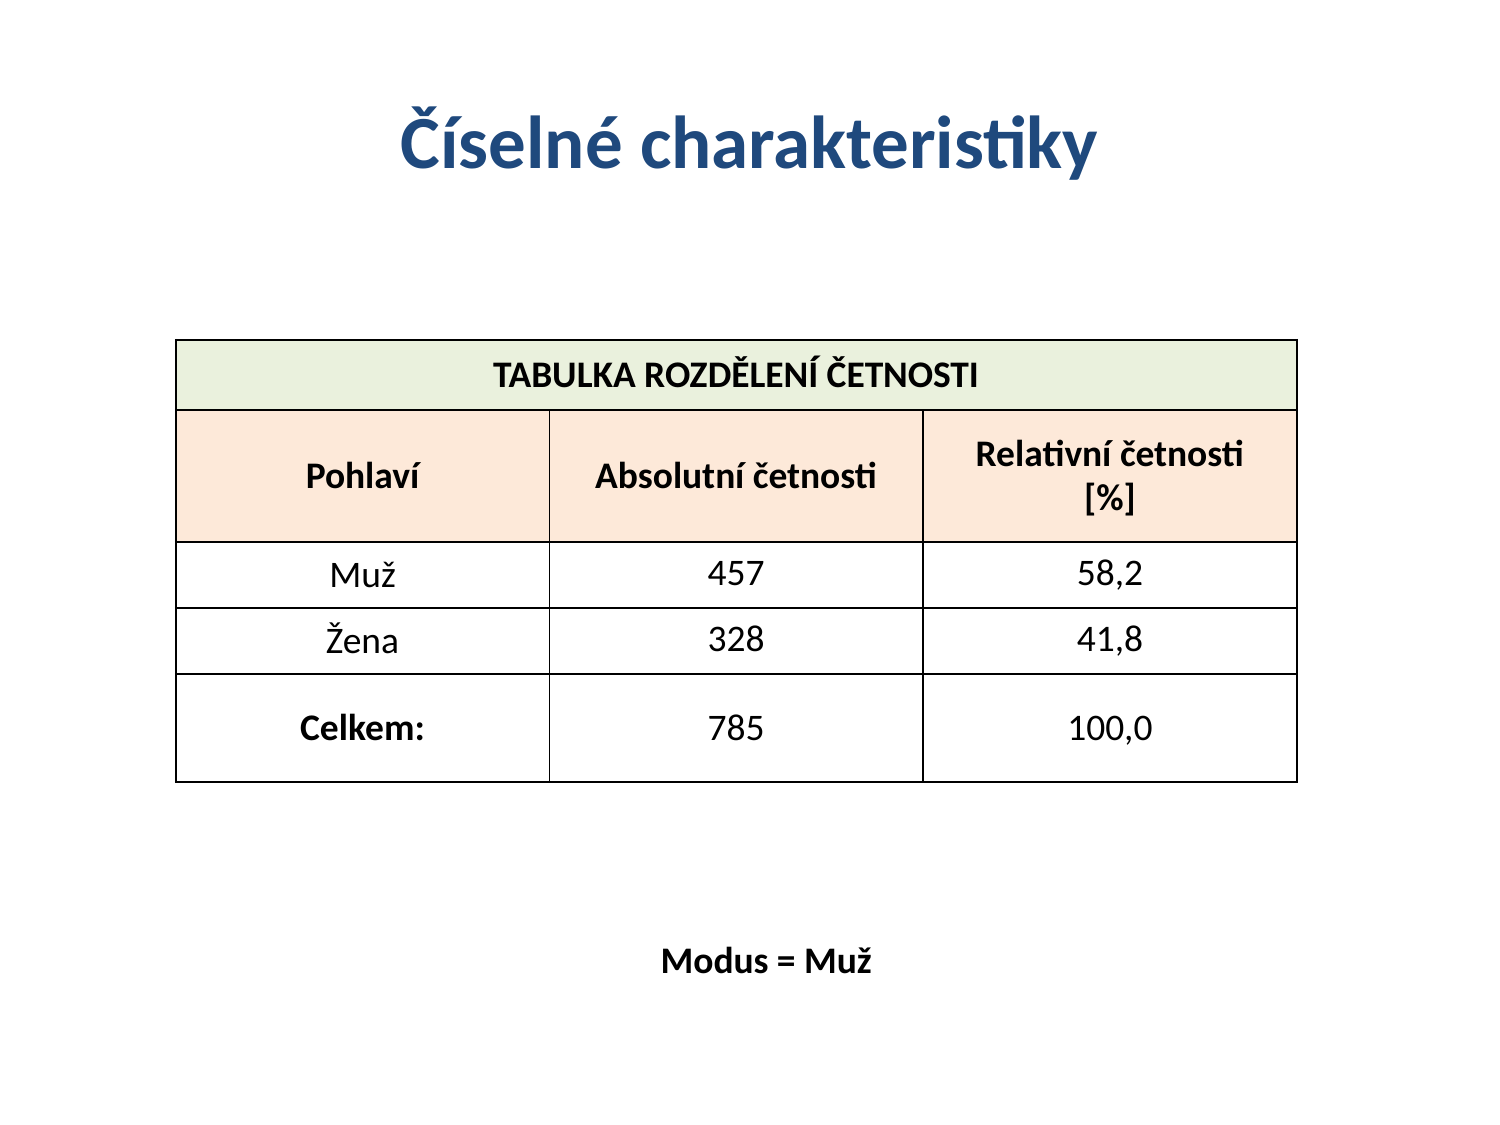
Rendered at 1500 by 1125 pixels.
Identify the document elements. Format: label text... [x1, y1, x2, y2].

table_header TABULKA ROZDĚLENÍ ČETNOSTI [177, 341, 1296, 409]
text_box Modus = Muž [430, 928, 1102, 989]
table_cell 58,2 [924, 543, 1296, 607]
table_cell Muž [177, 543, 549, 607]
table_cell Relativní četnosti [%] [924, 411, 1296, 541]
table_cell Pohlaví [177, 411, 549, 541]
title Číselné charakteristiky [75, 45, 1425, 233]
table_cell 785 [550, 675, 922, 781]
table_cell Celkem: [177, 675, 549, 781]
table_cell Žena [177, 609, 549, 673]
table_cell 457 [550, 543, 922, 607]
table_cell 328 [550, 609, 922, 673]
table_cell 100,0 [924, 675, 1296, 781]
table_cell 41,8 [924, 609, 1296, 673]
table_cell Absolutní četnosti [550, 411, 922, 541]
